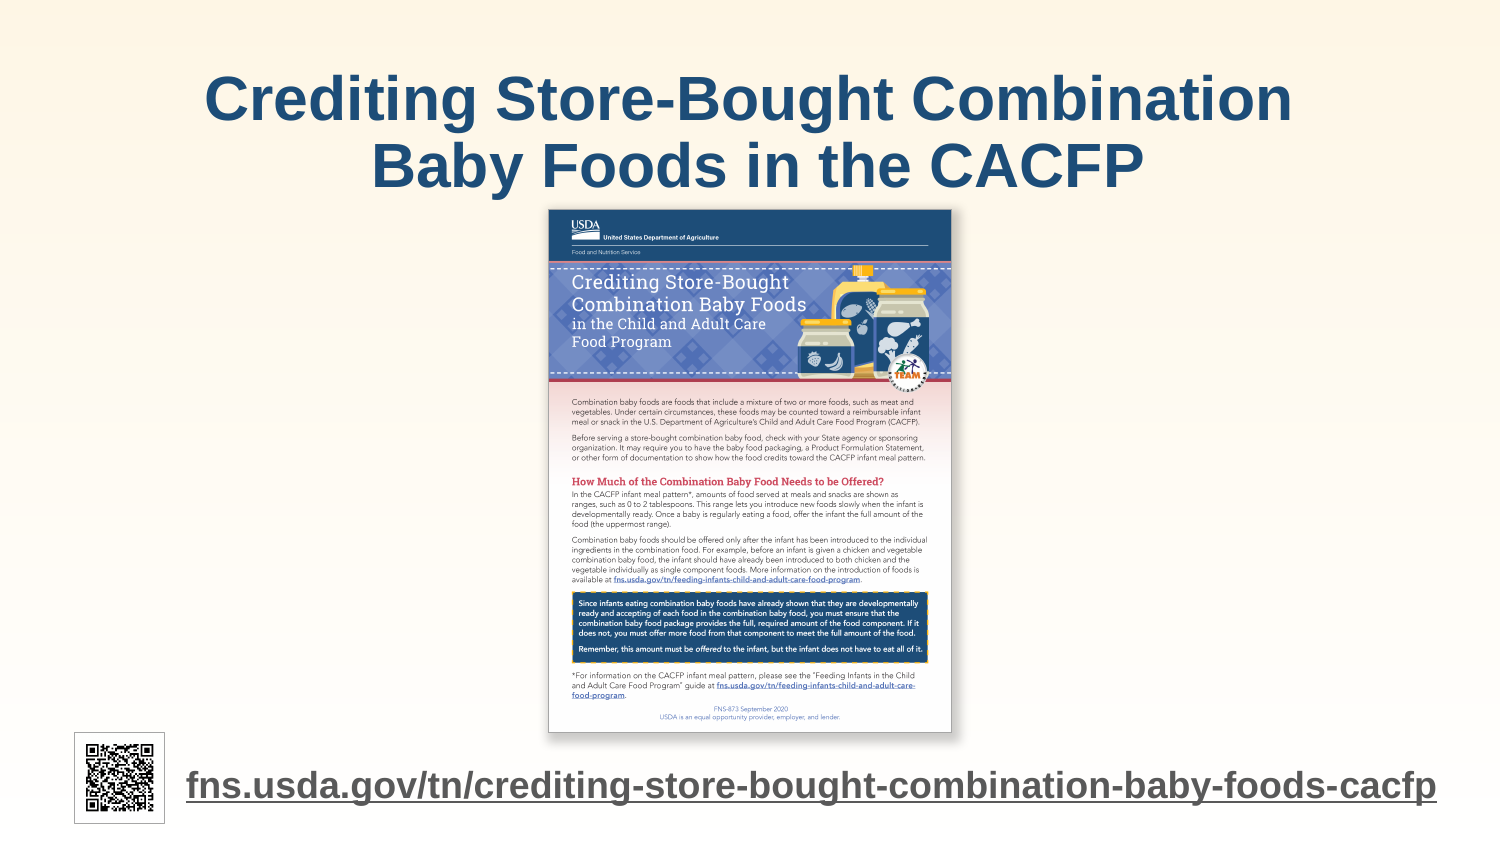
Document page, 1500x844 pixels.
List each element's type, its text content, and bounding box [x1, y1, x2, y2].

picture [74, 732, 165, 823]
picture [547, 209, 952, 733]
list fns.usda.gov/tn/crediting-store-bought-combination-baby-foods-cacfp [171, 758, 1458, 819]
title Crediting Store-Bought Combination Baby Foods in the CACFP [37, 58, 1480, 137]
